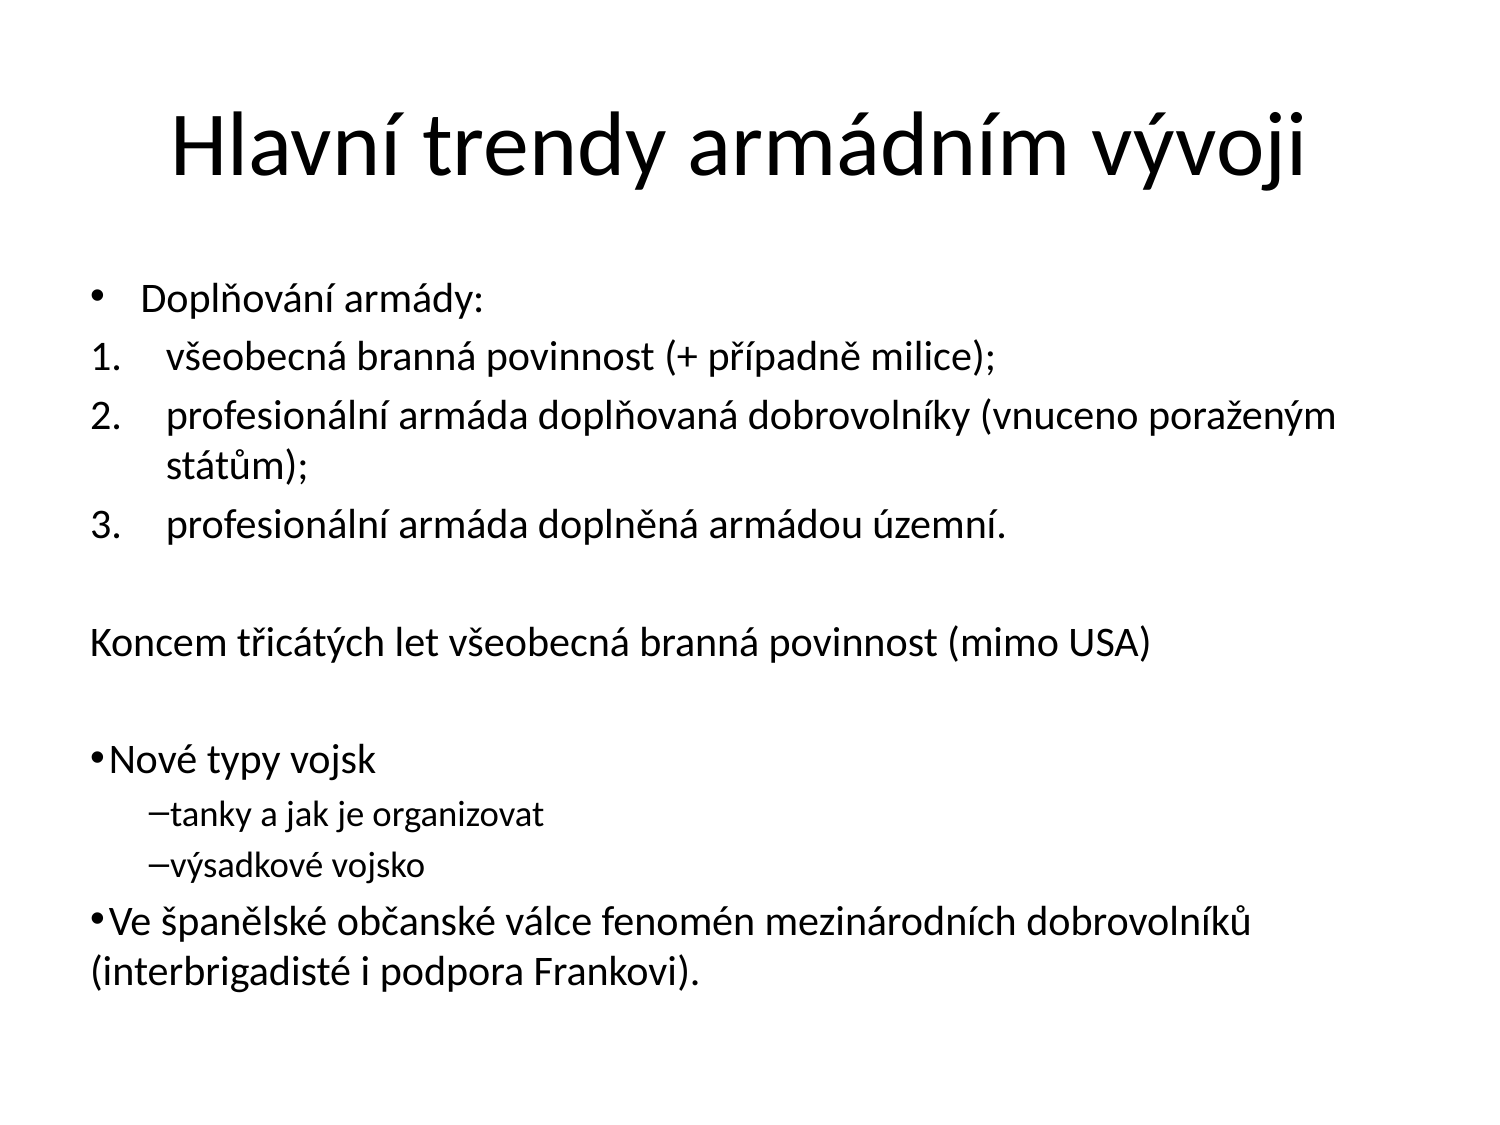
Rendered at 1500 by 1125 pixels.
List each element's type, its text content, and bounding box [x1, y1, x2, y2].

list Doplňování armády: všeobecná branná povinnost (+ případně milice); profesionální armáda doplňovaná dobrovolníky (vnuceno poraženým státům); profesionální armáda doplněná armádou územní. Koncem třicátých let všeobecná branná povinnost (mimo USA) Nové typy vojsk tanky a jak je organizovat výsadkové vojsko Ve španělské občanské válce fenomén mezinárodních dobrovolníků (interbrigadisté i podpora Frankovi). [75, 262, 1425, 1005]
title Hlavní trendy armádním vývoji [75, 45, 1425, 233]
